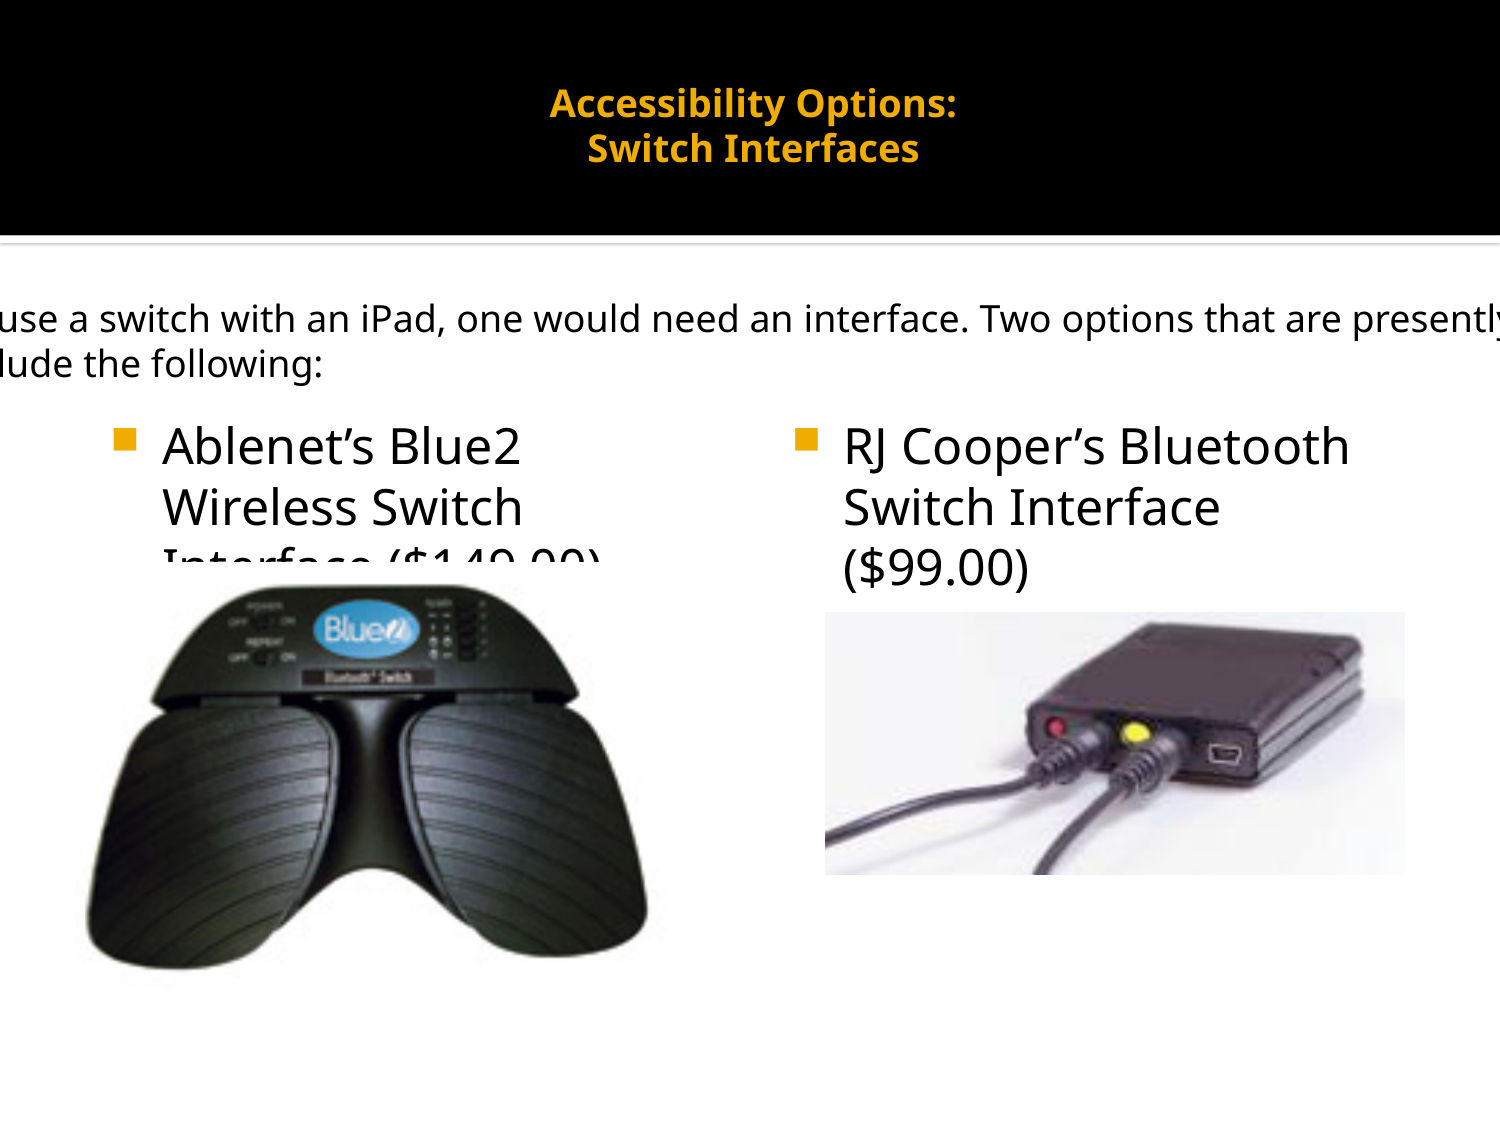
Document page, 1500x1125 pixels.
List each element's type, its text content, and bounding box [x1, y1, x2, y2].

picture [74, 562, 666, 988]
title Accessibility Options: Switch Interfaces [24, 24, 1475, 231]
list RJ Cooper’s Bluetooth Switch Interface ($99.00) [762, 399, 1425, 1050]
list Ablenet’s Blue2 Wireless Switch Interface ($149.00) [75, 399, 738, 1050]
picture [824, 612, 1405, 875]
text_box To use a switch with an iPad, one would need an interface. Two options that are presently include the following: [0, 287, 1500, 393]
